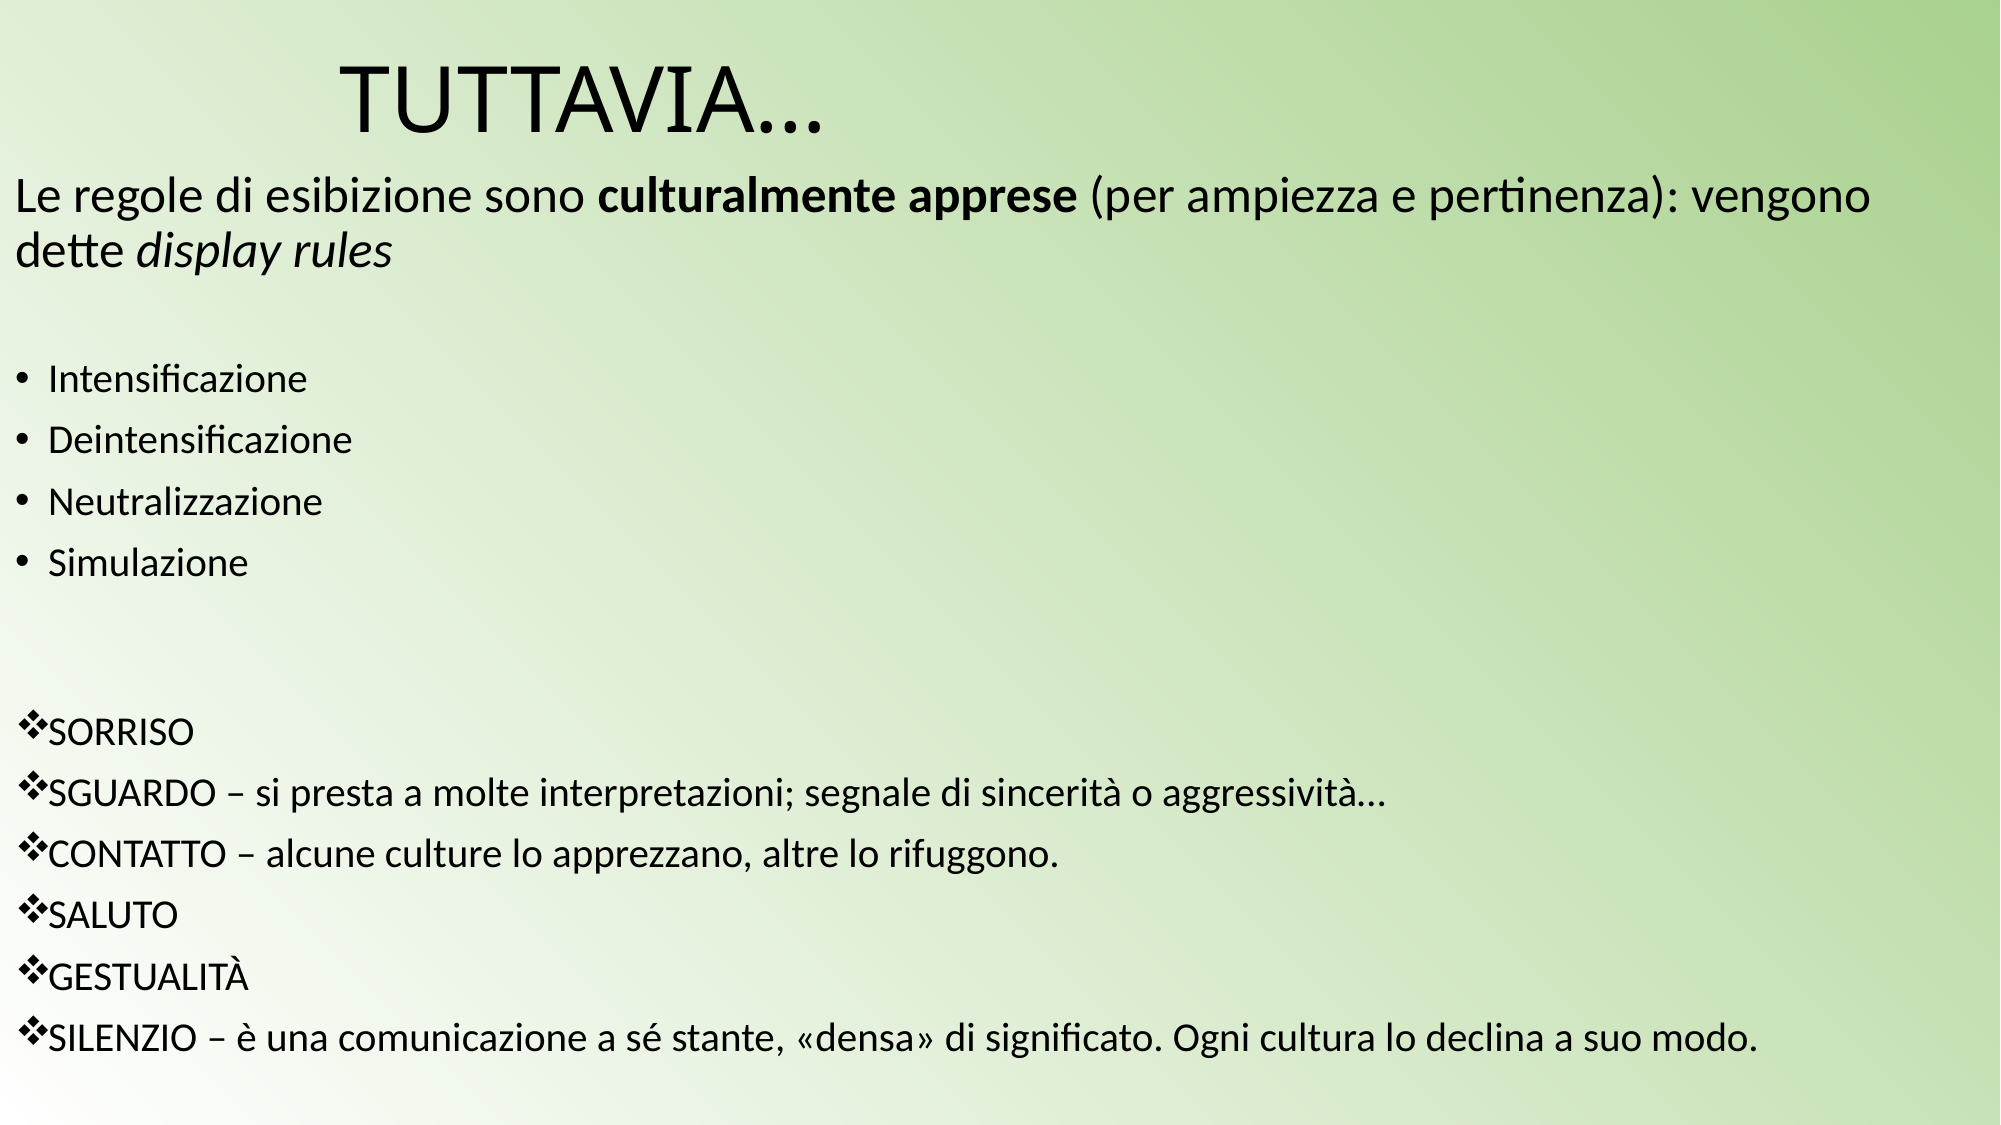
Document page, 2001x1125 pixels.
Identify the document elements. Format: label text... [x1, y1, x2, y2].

title TUTTAVIA… [324, 45, 1675, 160]
list Le regole di esibizione sono culturalmente apprese (per ampiezza e pertinenza): vengono dette display rules Intensificazione Deintensificazione Neutralizzazione Simulazione SORRISO SGUARDO – si presta a molte interpretazioni; segnale di sincerità o aggressività… CONTATTO – alcune culture lo apprezzano, altre lo rifuggono. SALUTO GESTUALITÀ SILENZIO – è una comunicazione a sé stante, «densa» di significato. Ogni cultura lo declina a suo modo. [0, 160, 2000, 1071]
